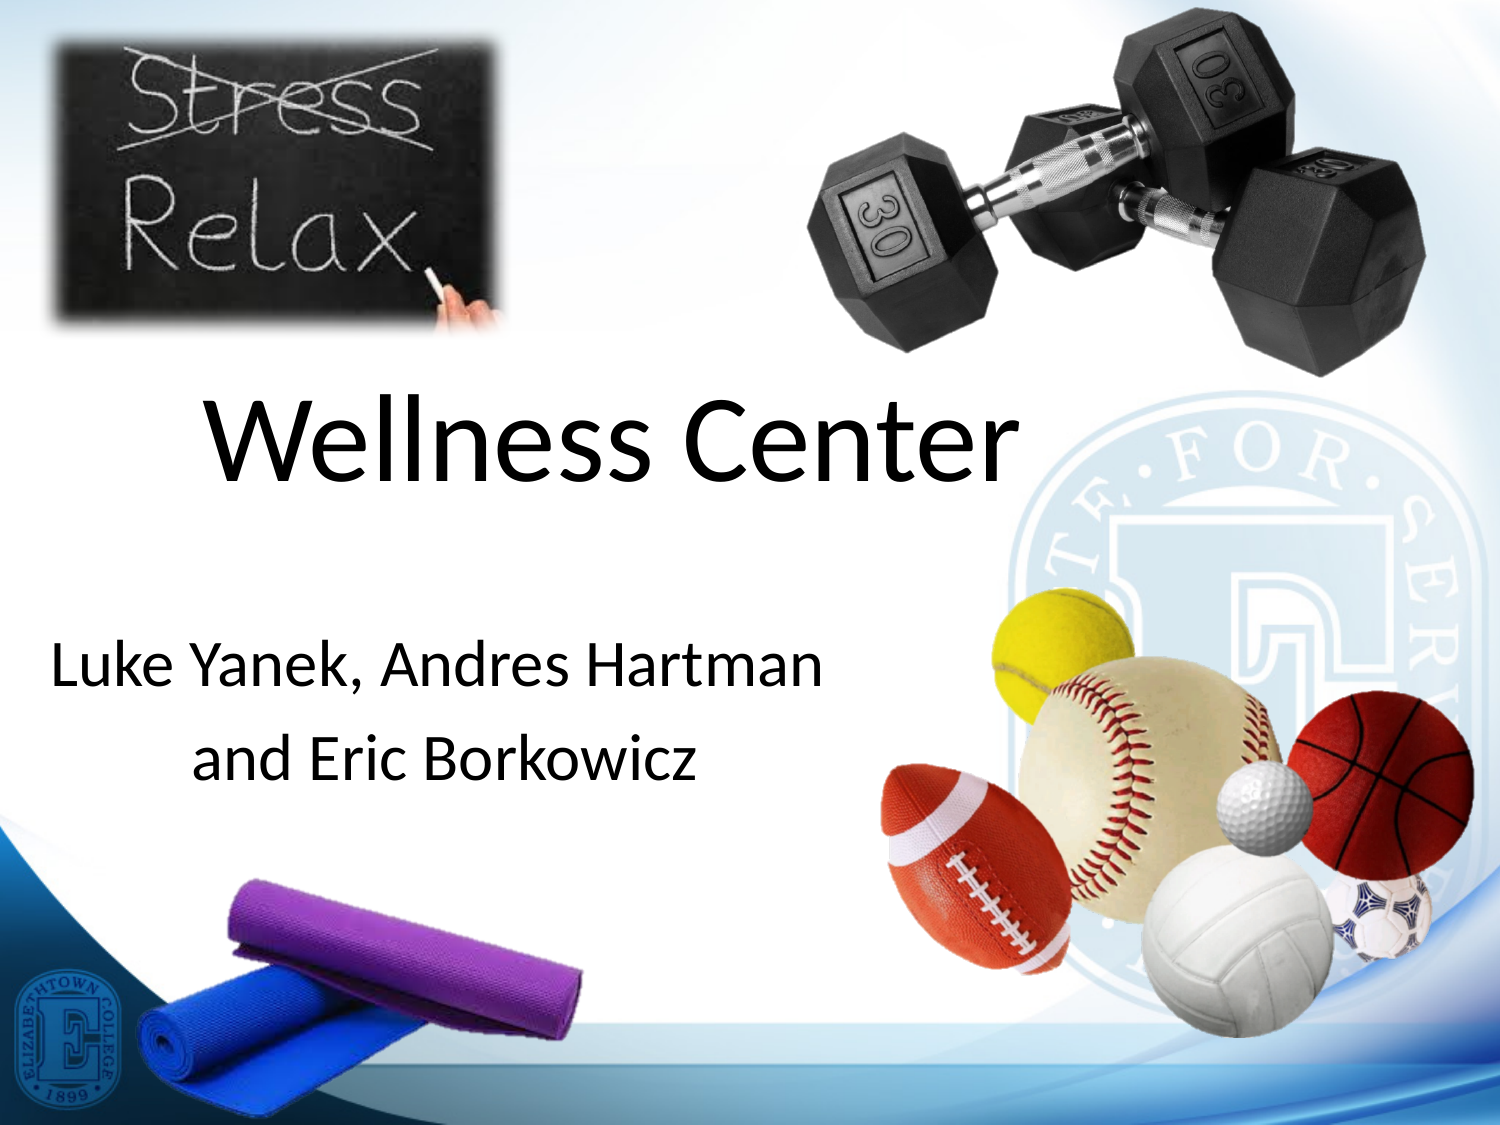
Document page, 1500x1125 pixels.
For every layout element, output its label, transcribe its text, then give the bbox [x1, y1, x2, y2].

title Wellness Center [0, 310, 1250, 552]
picture [0, 0, 1500, 1125]
subtitle Luke Yanek, Andres Hartman and Eric Borkowicz [0, 612, 819, 900]
